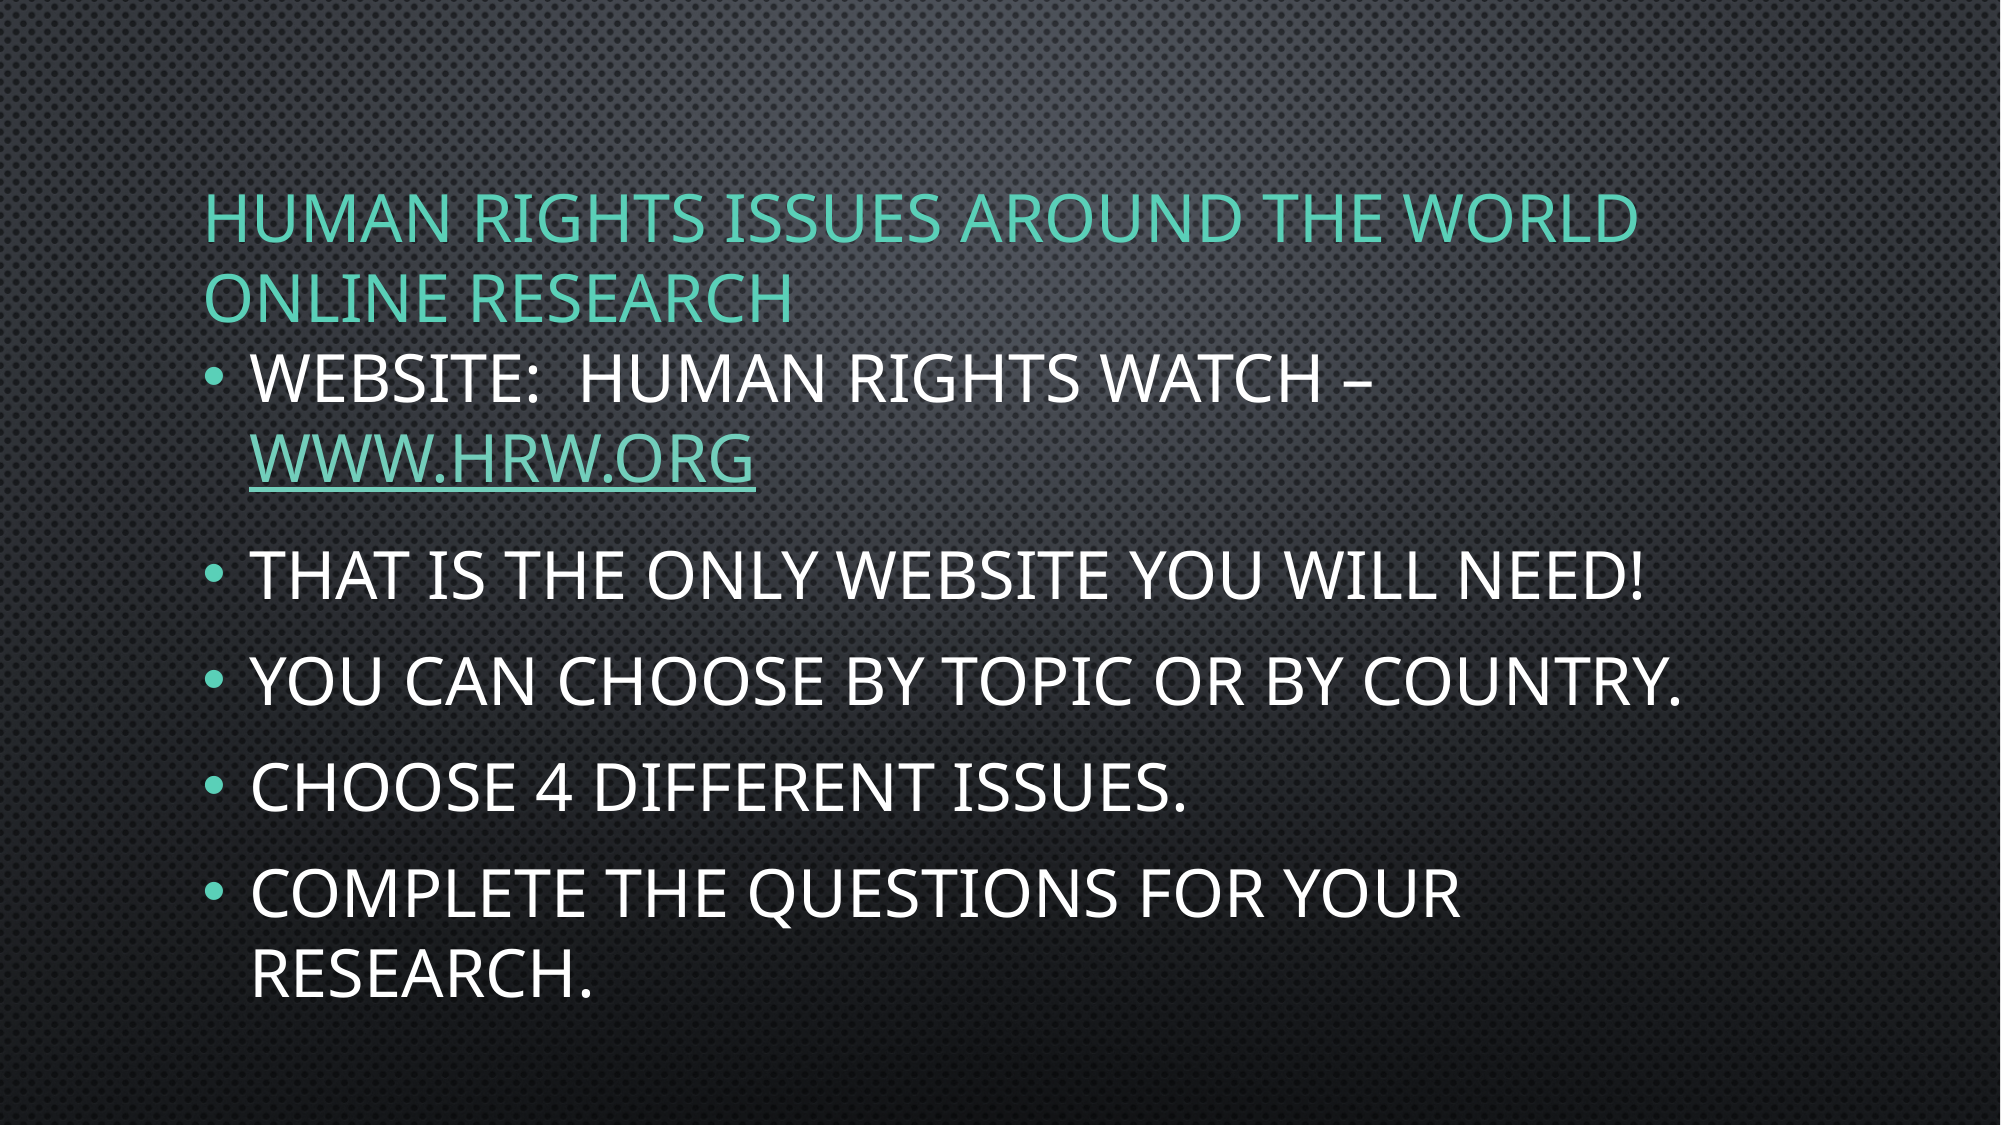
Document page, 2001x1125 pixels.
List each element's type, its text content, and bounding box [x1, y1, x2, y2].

list Website: Human rights watch – www.hrw.org That is the only website you will need! You can choose by topic or by country. Choose 4 different issues. Complete the questions for your research. [187, 308, 1813, 1038]
title Human rights issues around the world online research [187, 99, 1813, 308]
